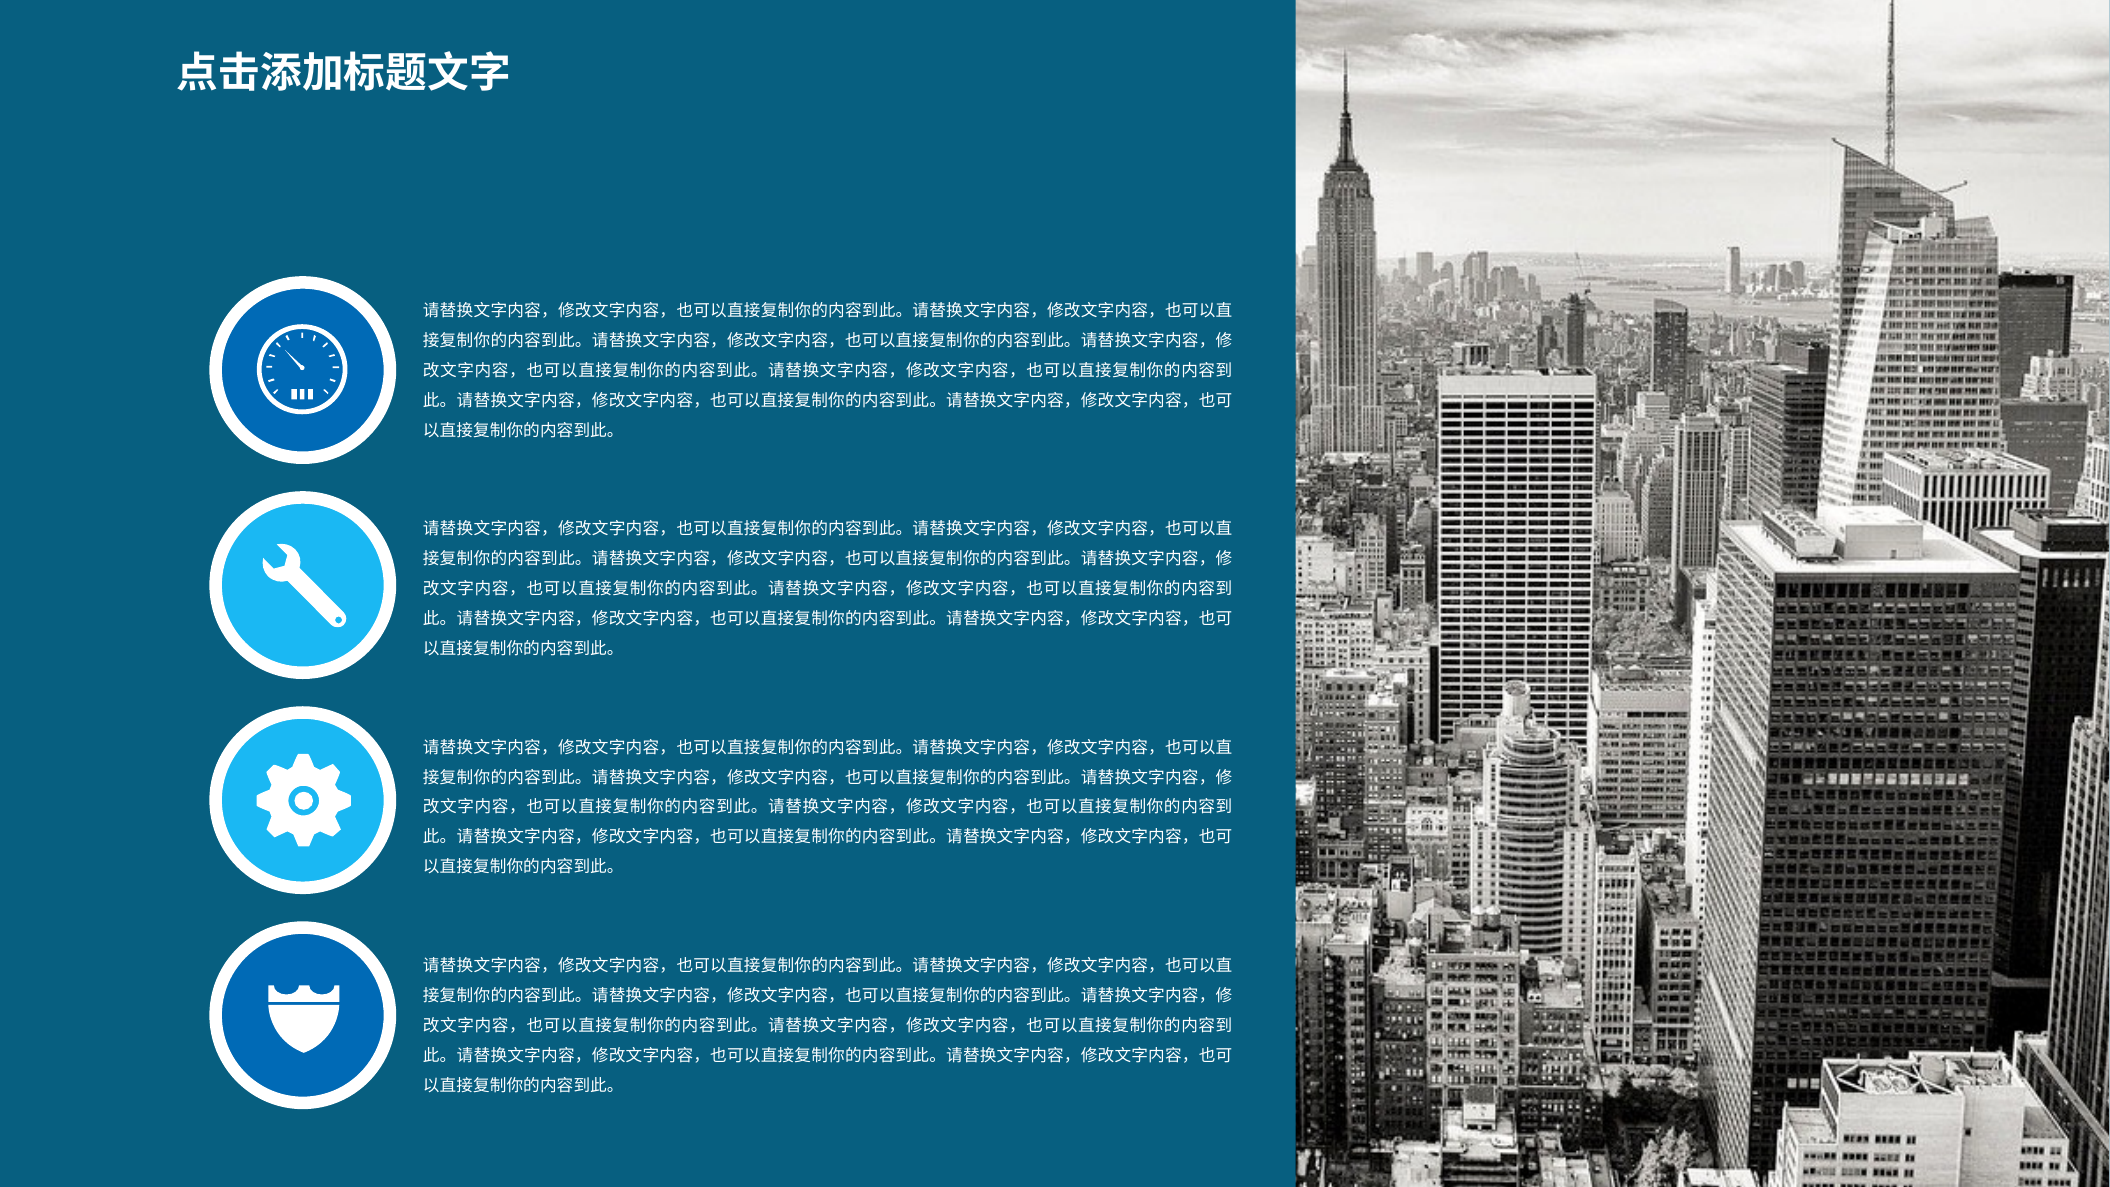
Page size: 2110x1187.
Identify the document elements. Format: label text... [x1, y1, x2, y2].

text_box 请替换文字内容，修改文字内容，也可以直接复制你的内容到此。请替换文字内容，修改文字内容，也可以直接复制你的内容到此。请替换文字内容，修改文字内容，也可以直接复制你的内容到此。请替换文字内容，修改文字内容，也可以直接复制你的内容到此。请替换文字内容，修改文字内容，也可以直接复制你的内容到此。请替换文字内容，修改文字内容，也可以直接复制你的内容到此。请替换文字内容，修改文字内容，也可以直接复制你的内容到此。 [422, 508, 1234, 658]
text_box 请替换文字内容，修改文字内容，也可以直接复制你的内容到此。请替换文字内容，修改文字内容，也可以直接复制你的内容到此。请替换文字内容，修改文字内容，也可以直接复制你的内容到此。请替换文字内容，修改文字内容，也可以直接复制你的内容到此。请替换文字内容，修改文字内容，也可以直接复制你的内容到此。请替换文字内容，修改文字内容，也可以直接复制你的内容到此。请替换文字内容，修改文字内容，也可以直接复制你的内容到此。 [422, 944, 1234, 1095]
text_box 点击添加标题文字 [176, 46, 512, 97]
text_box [215, 712, 390, 888]
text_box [215, 282, 390, 458]
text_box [215, 927, 390, 1103]
text_box 请替换文字内容，修改文字内容，也可以直接复制你的内容到此。请替换文字内容，修改文字内容，也可以直接复制你的内容到此。请替换文字内容，修改文字内容，也可以直接复制你的内容到此。请替换文字内容，修改文字内容，也可以直接复制你的内容到此。请替换文字内容，修改文字内容，也可以直接复制你的内容到此。请替换文字内容，修改文字内容，也可以直接复制你的内容到此。请替换文字内容，修改文字内容，也可以直接复制你的内容到此。 [422, 726, 1234, 877]
text_box [0, 0, 1295, 1187]
text_box [1295, 0, 2110, 1187]
text_box 请替换文字内容，修改文字内容，也可以直接复制你的内容到此。请替换文字内容，修改文字内容，也可以直接复制你的内容到此。请替换文字内容，修改文字内容，也可以直接复制你的内容到此。请替换文字内容，修改文字内容，也可以直接复制你的内容到此。请替换文字内容，修改文字内容，也可以直接复制你的内容到此。请替换文字内容，修改文字内容，也可以直接复制你的内容到此。请替换文字内容，修改文字内容，也可以直接复制你的内容到此。 [422, 289, 1234, 440]
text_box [215, 497, 390, 673]
